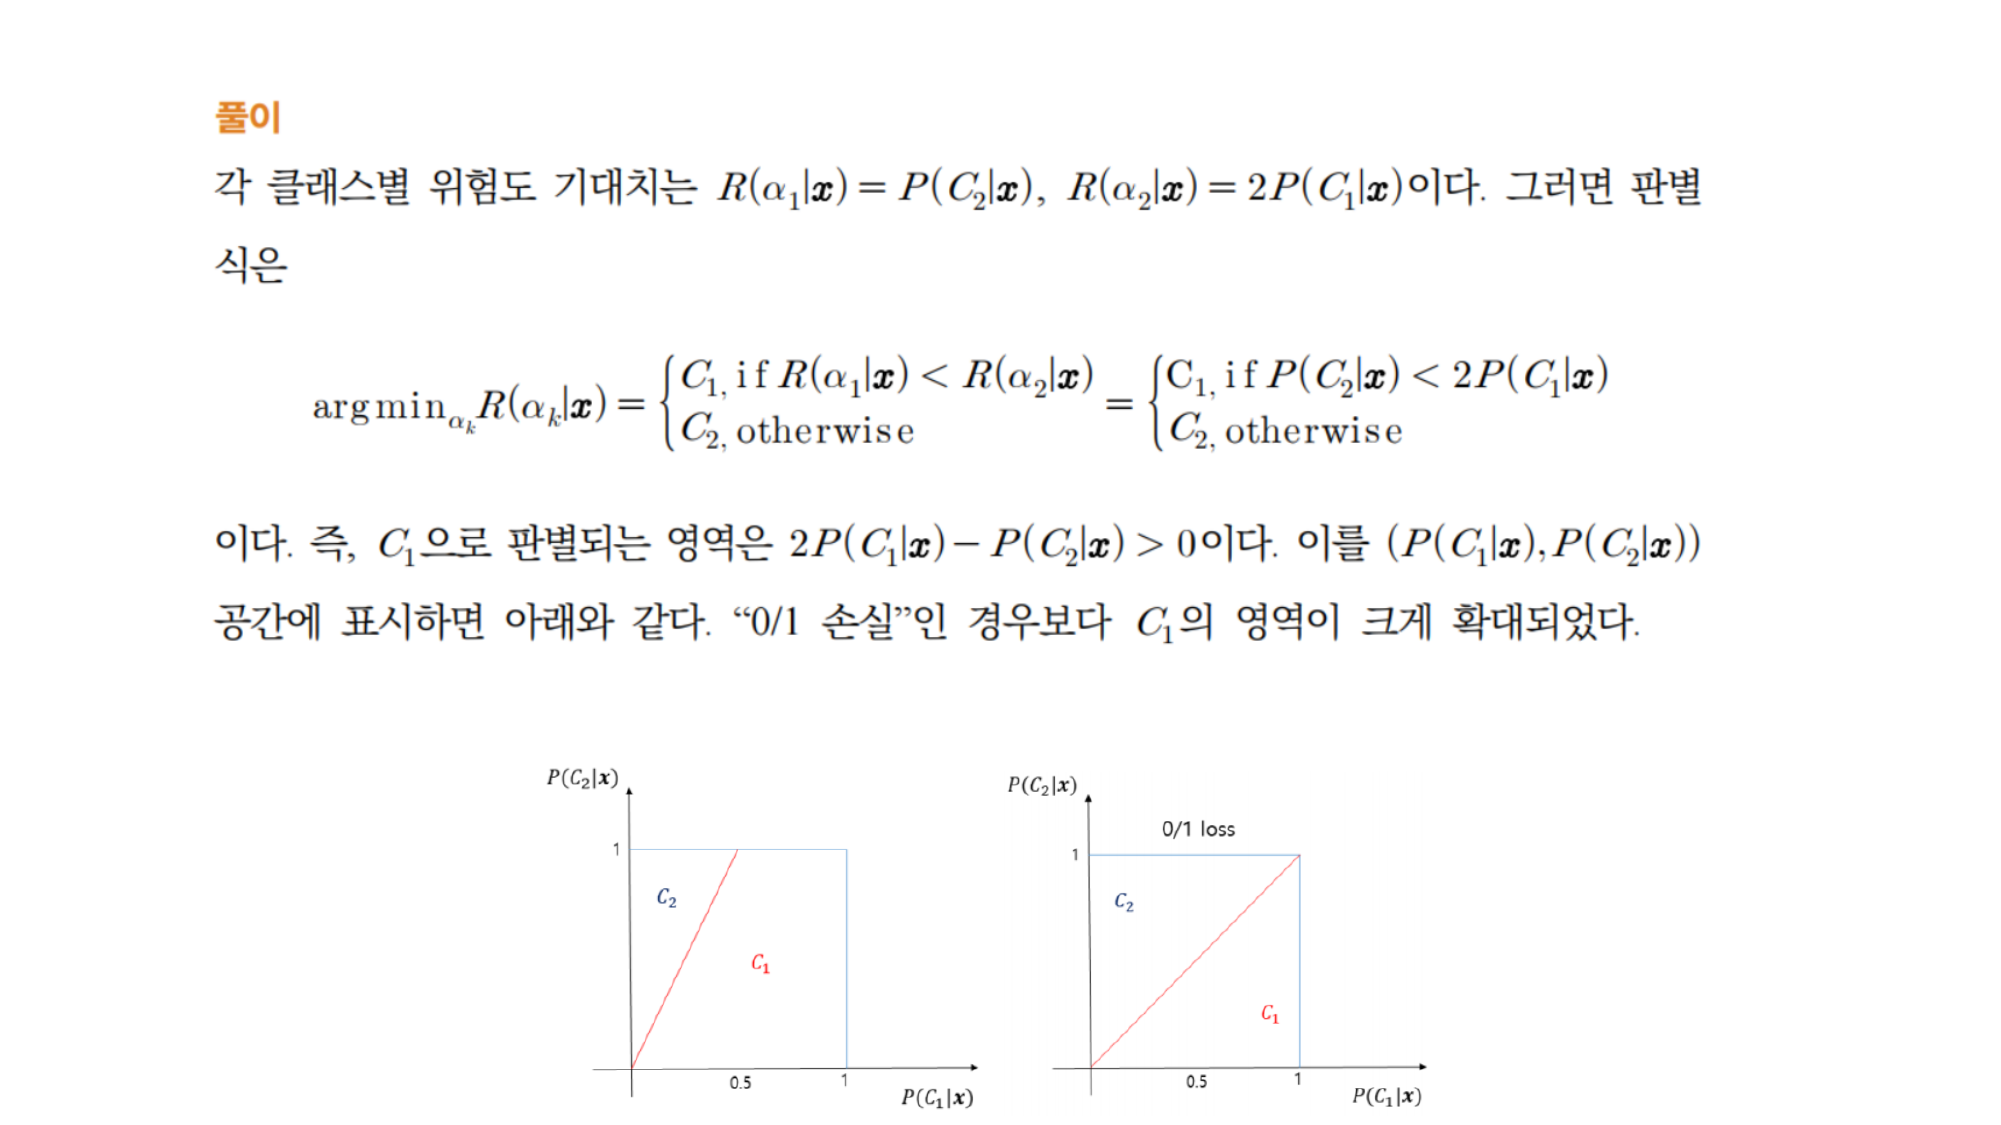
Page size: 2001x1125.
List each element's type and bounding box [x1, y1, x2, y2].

picture [201, 88, 1716, 664]
picture [536, 748, 1438, 1125]
